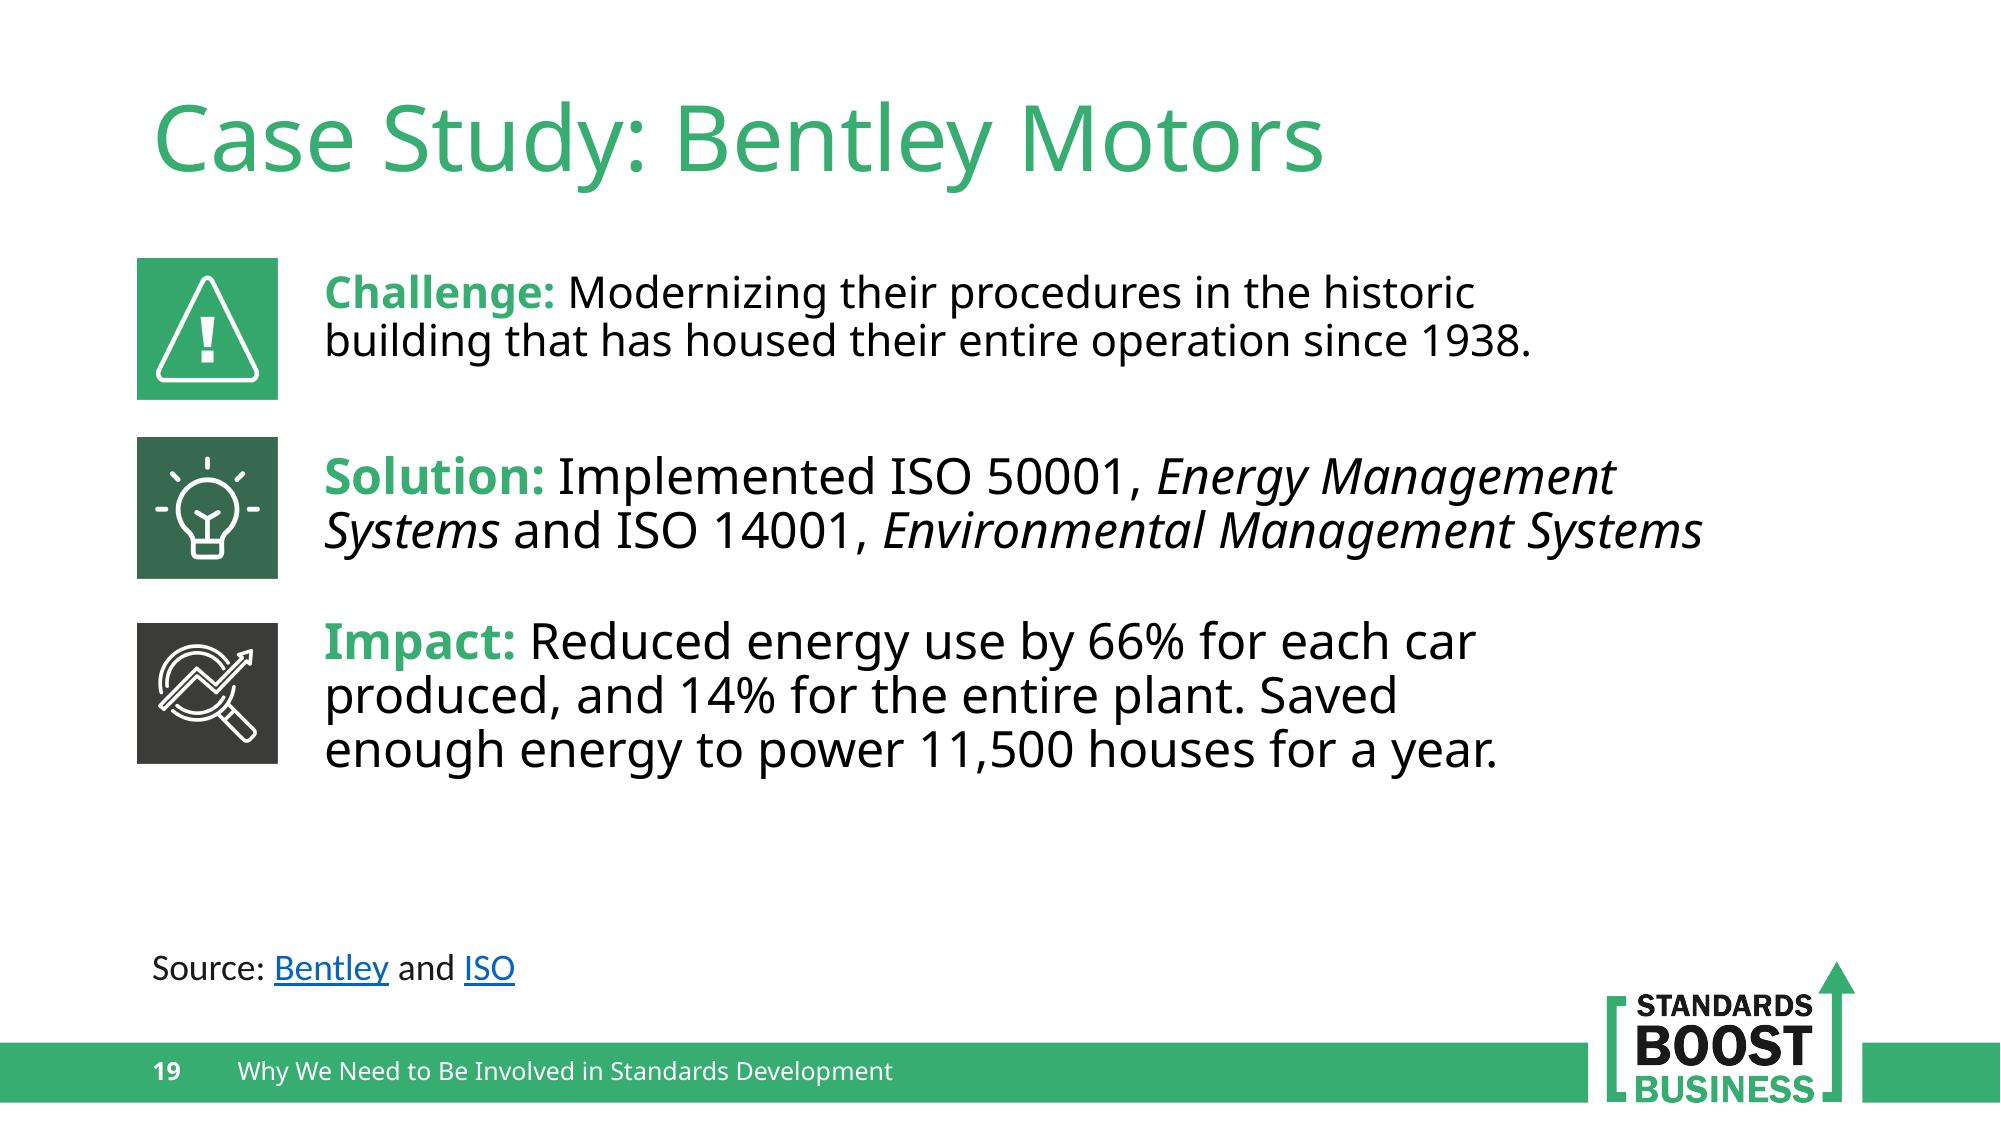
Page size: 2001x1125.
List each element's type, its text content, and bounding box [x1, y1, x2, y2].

slide_number 19 [137, 1042, 250, 1103]
text_box Challenge: Modernizing their procedures in the historic building that has housed their entire operation since 1938. [309, 263, 1630, 404]
footer Why We Need to Be Involved in Standards Development [250, 1042, 1546, 1103]
picture [137, 437, 278, 579]
text_box Solution: Implemented ISO 50001, Energy Management Systems and ISO 14001, Environmental Management Systems [309, 443, 1735, 655]
title Case Study: Bentley Motors [137, 59, 1863, 224]
text_box Source: Bentley and ISO [137, 935, 1138, 996]
text_box Impact: Reduced energy use by 66% for each car produced, and 14% for the entire plant. Saved enough energy to power 11,500 houses for a year. [309, 609, 1609, 801]
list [137, 258, 278, 400]
picture [1605, 960, 1856, 1103]
picture [137, 623, 278, 765]
